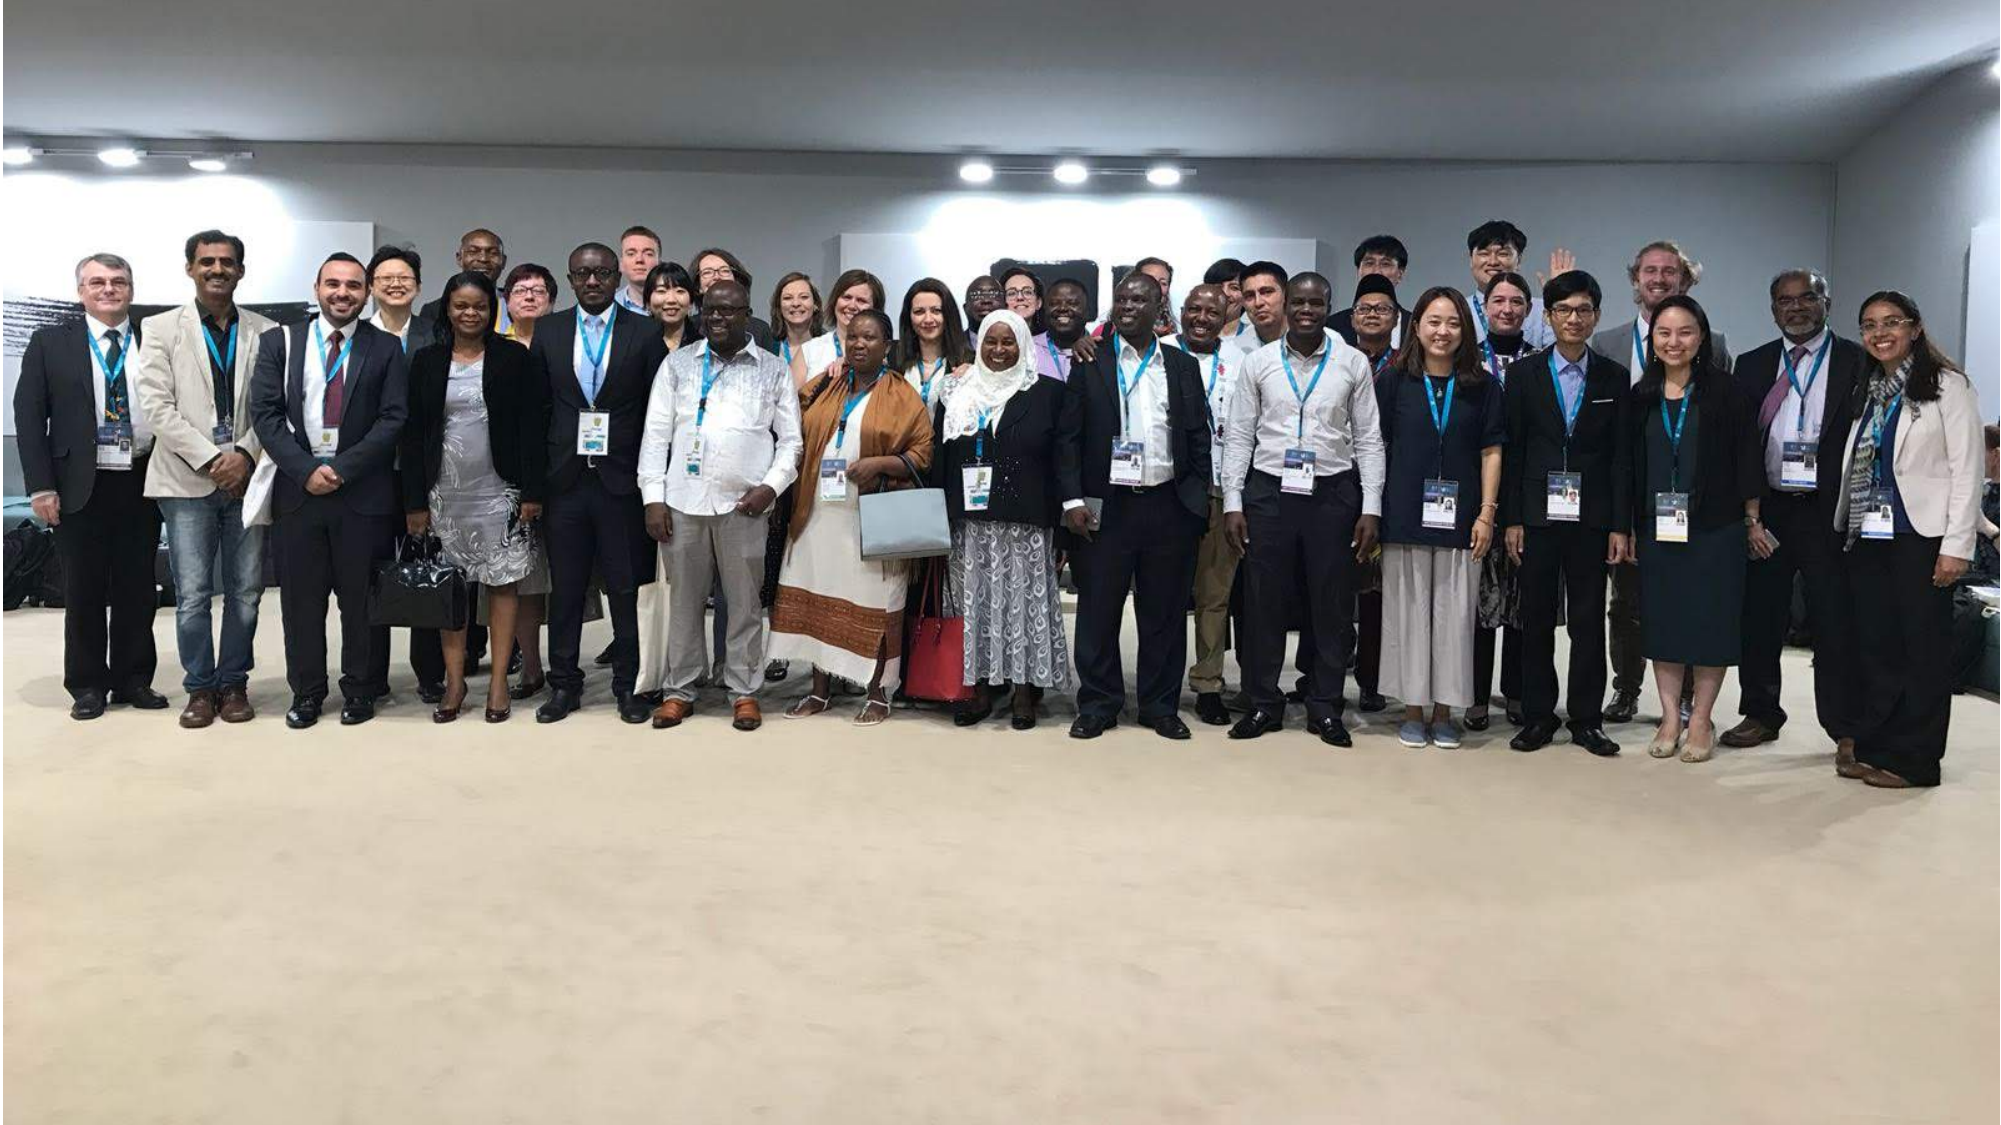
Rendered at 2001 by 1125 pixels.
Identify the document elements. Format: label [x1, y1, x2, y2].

list [3, 0, 2000, 1125]
